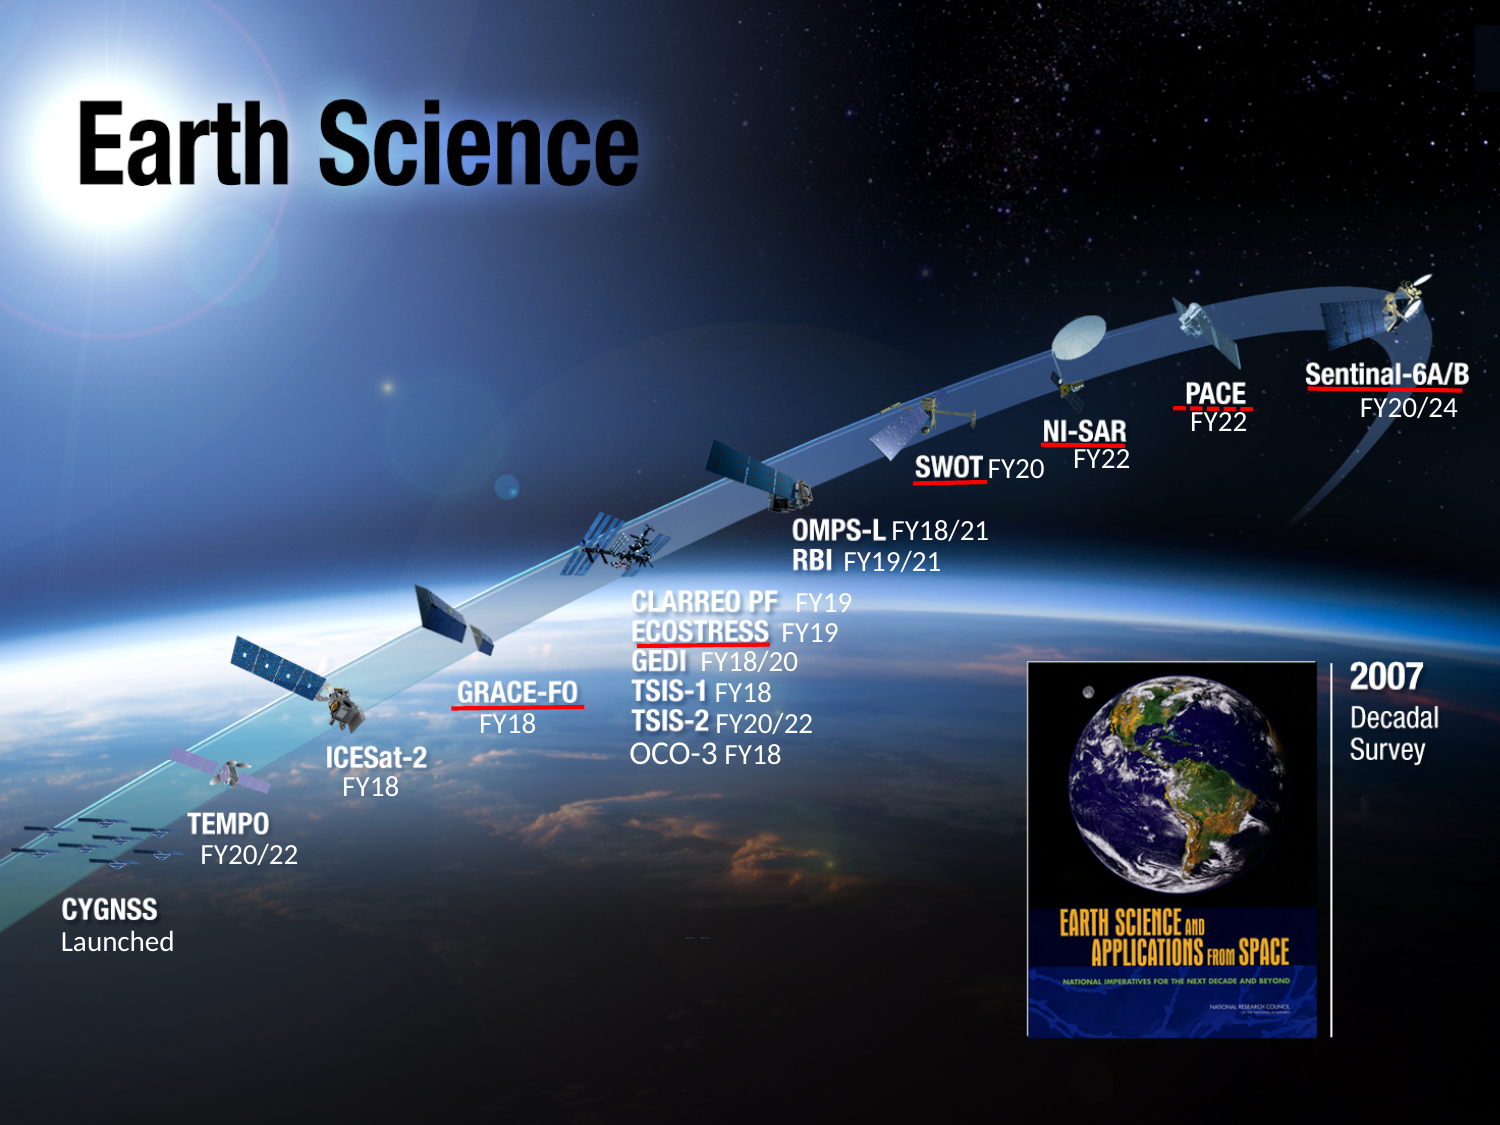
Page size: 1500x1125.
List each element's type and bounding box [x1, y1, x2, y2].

text_box [451, 706, 585, 710]
text_box [636, 643, 770, 647]
picture [0, 0, 1500, 1125]
